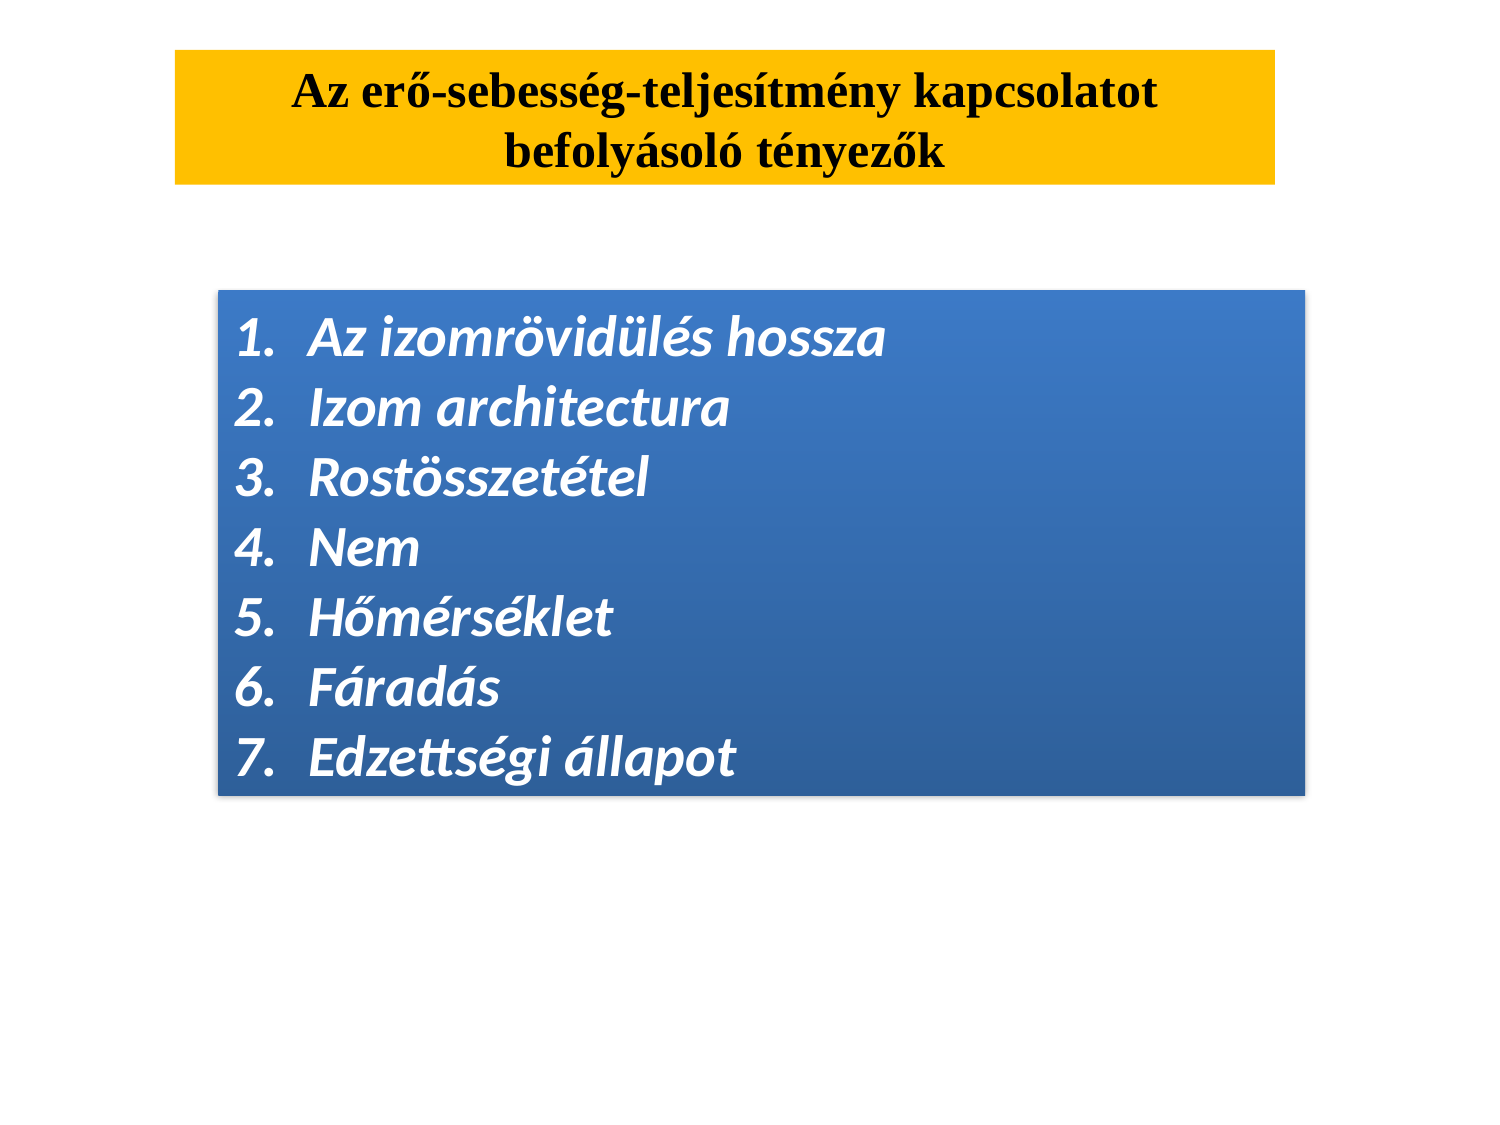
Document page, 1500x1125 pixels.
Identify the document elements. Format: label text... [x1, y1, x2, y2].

text_box Az erő-sebesség-teljesítmény kapcsolatot befolyásoló tényezők [174, 49, 1275, 185]
text_box Az izomrövidülés hossza Izom architectura Rostösszetétel Nem Hőmérséklet Fáradás Edzettségi állapot [218, 290, 1306, 796]
